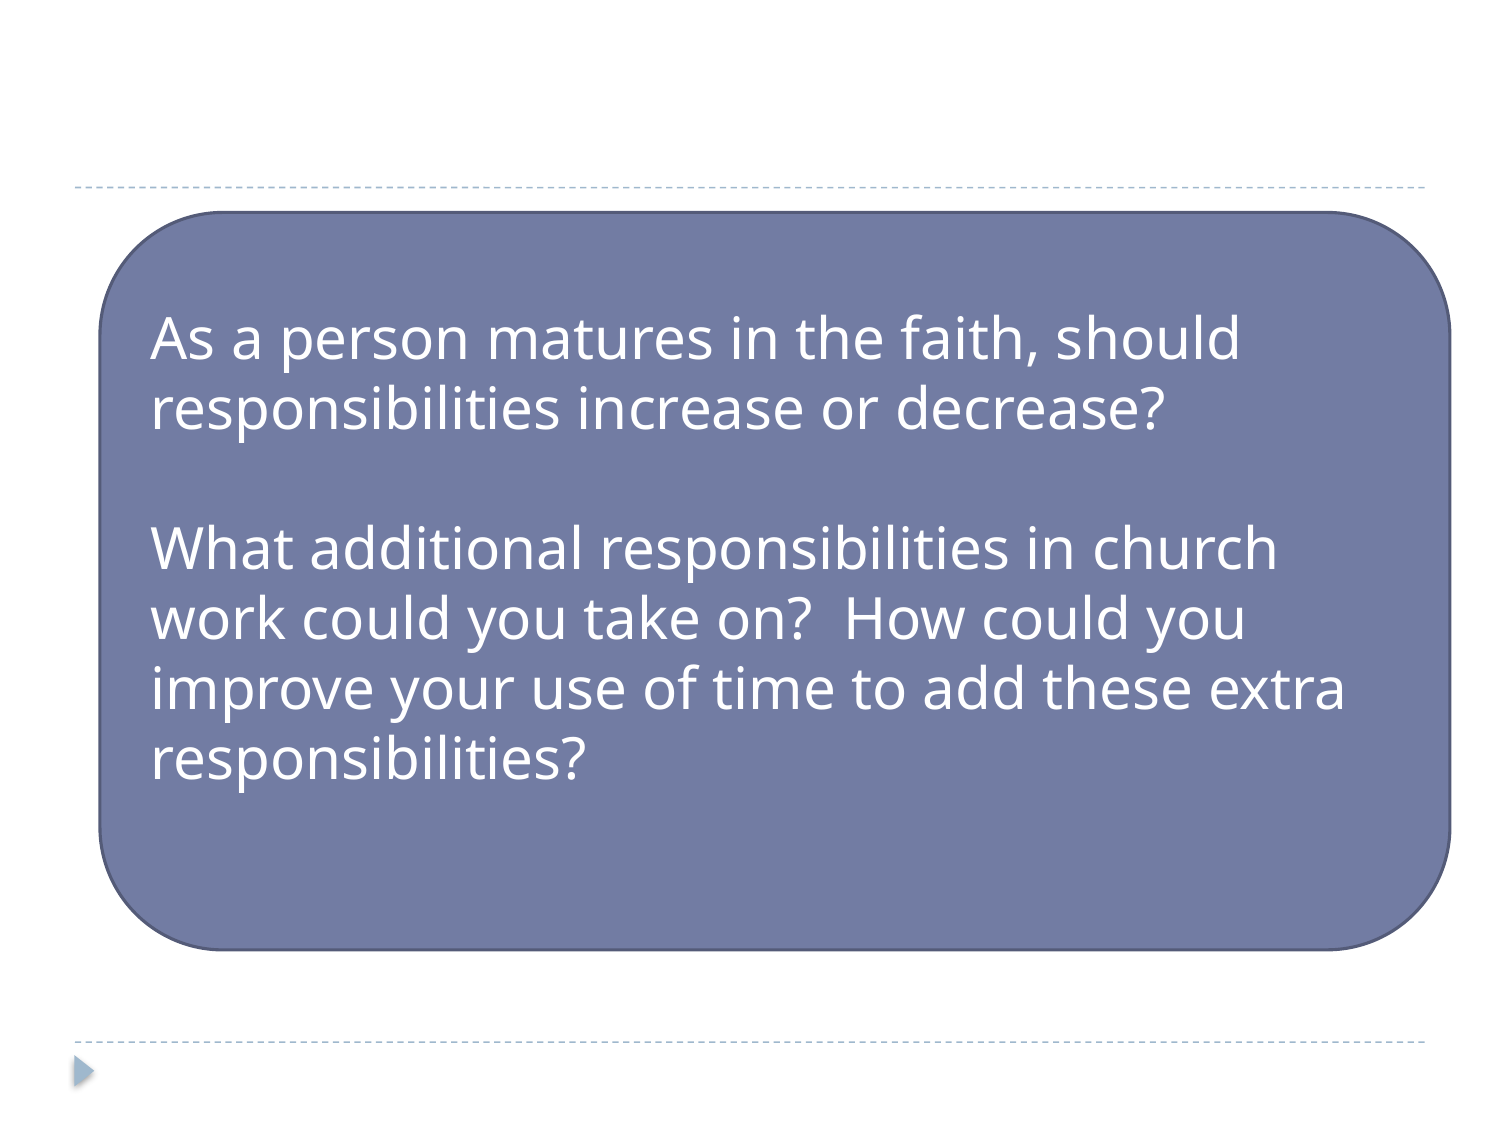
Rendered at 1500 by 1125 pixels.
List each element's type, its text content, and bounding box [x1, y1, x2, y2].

text_box As a person matures in the faith, should responsibilities increase or decrease? What additional responsibilities in church work could you take on? How could you improve your use of time to add these extra responsibilities? [98, 210, 1452, 952]
